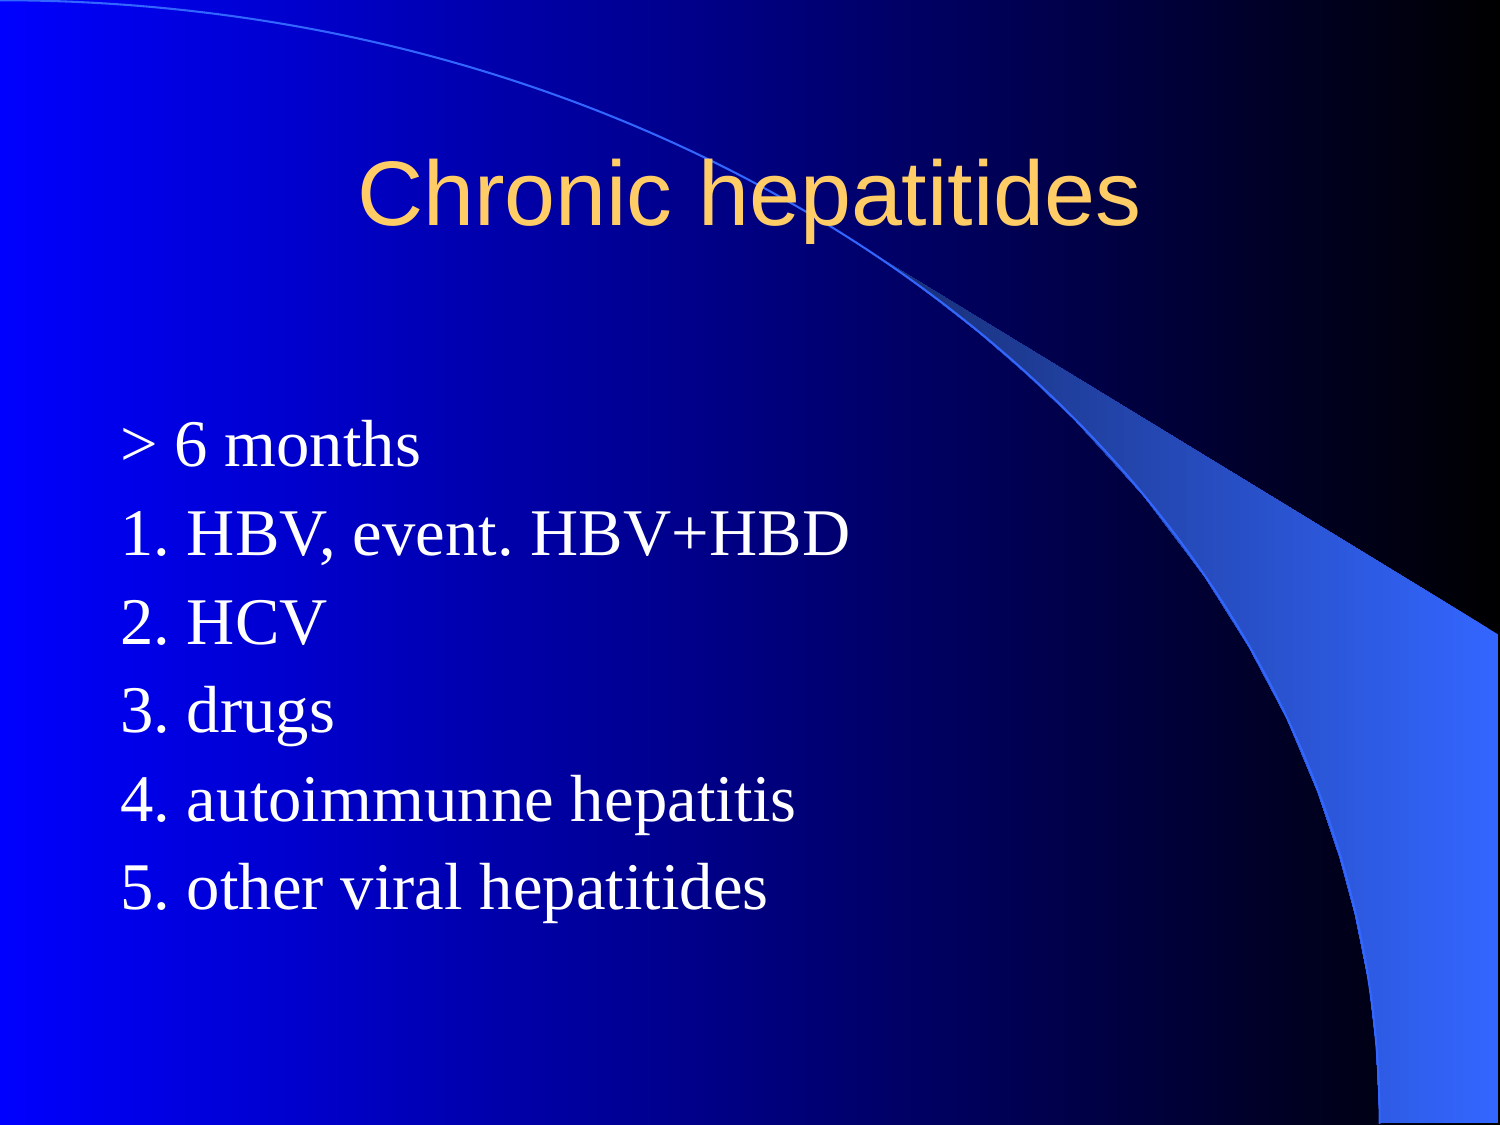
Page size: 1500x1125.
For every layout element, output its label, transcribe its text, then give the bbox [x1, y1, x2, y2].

title Chronic hepatitides [111, 99, 1388, 288]
list > 6 months 1. HBV, event. HBV+HBD 2. HCV 3. drugs 4. autoimmunne hepatitis 5. other viral hepatitides [111, 399, 1388, 1125]
